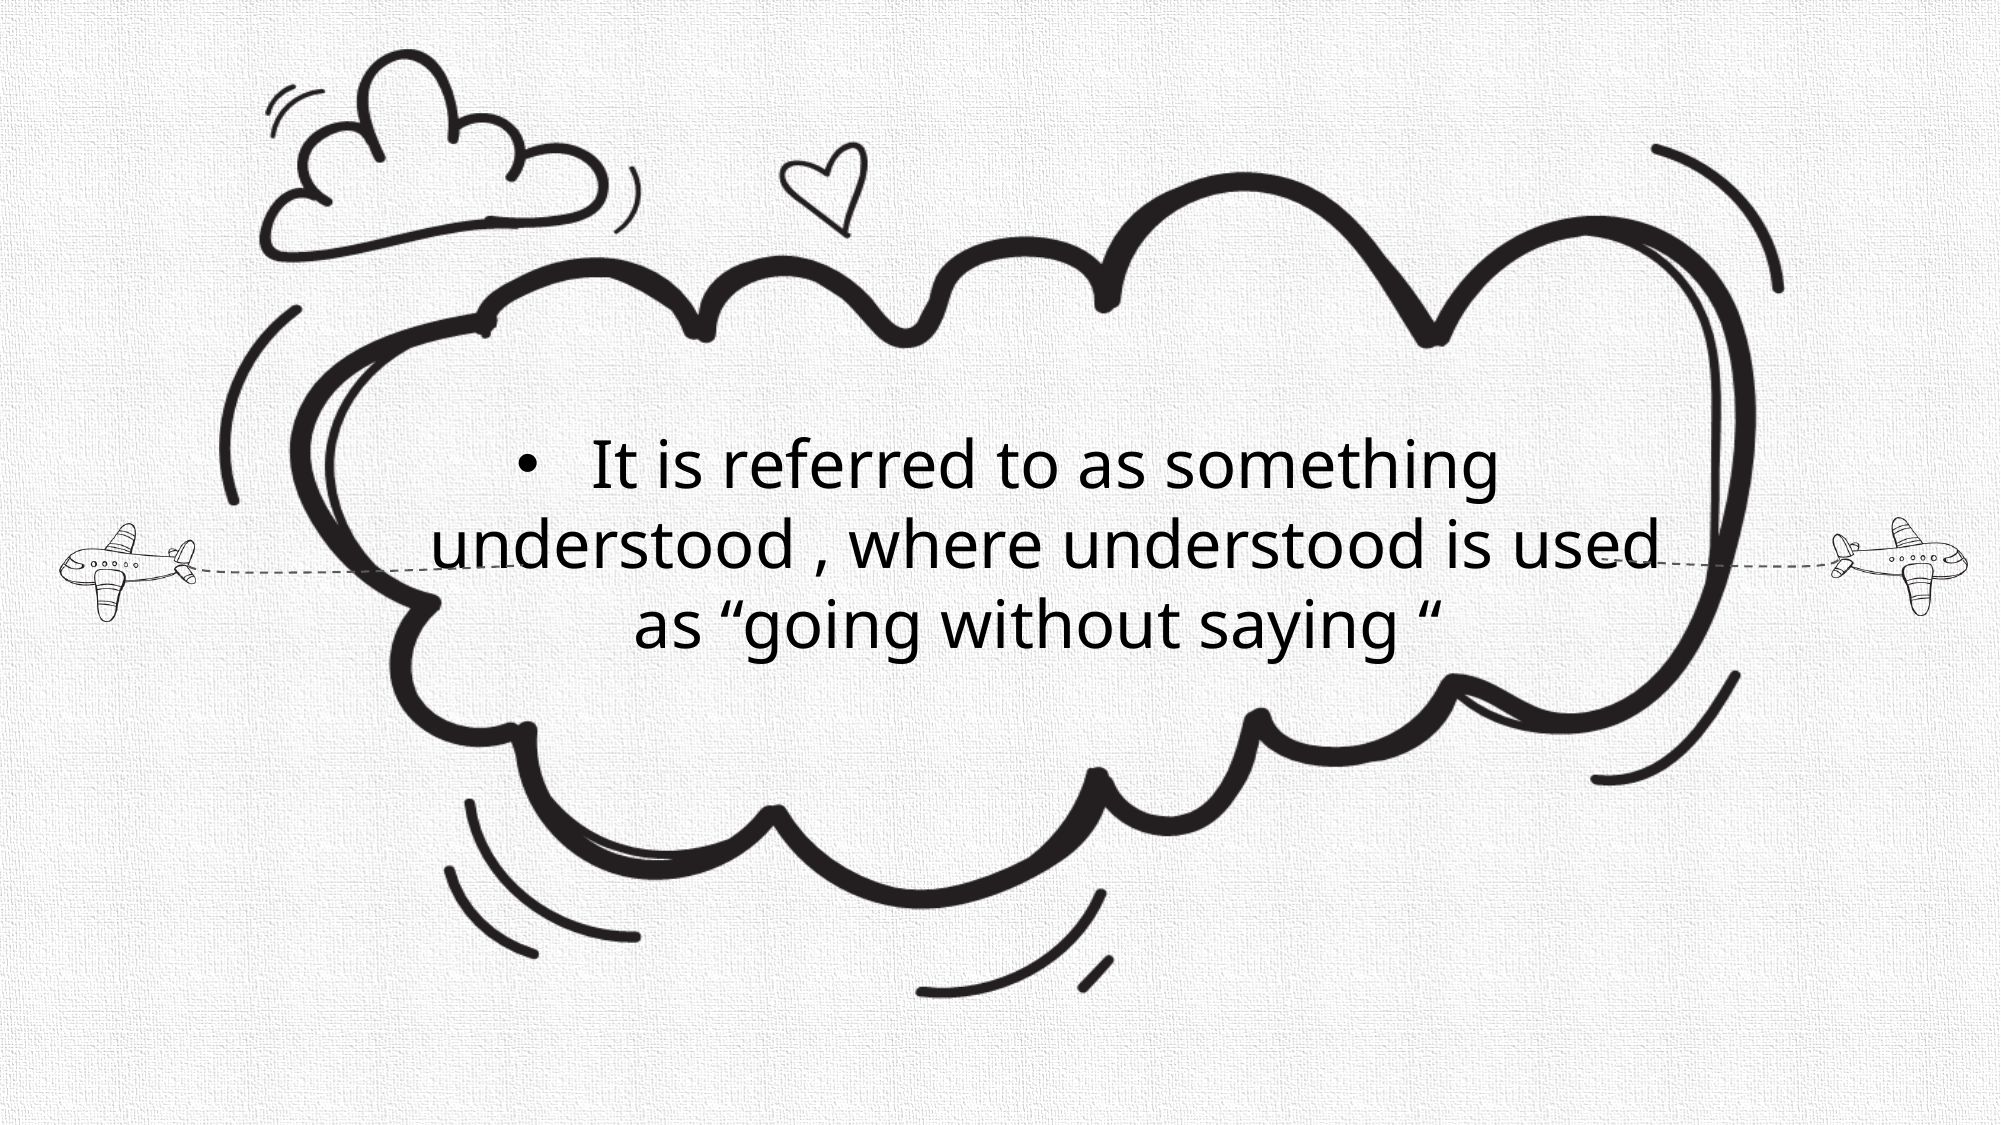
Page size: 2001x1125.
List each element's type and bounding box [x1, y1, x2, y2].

text_box [59, 523, 524, 622]
picture [0, 0, 2001, 1125]
text_box [1601, 517, 1968, 616]
